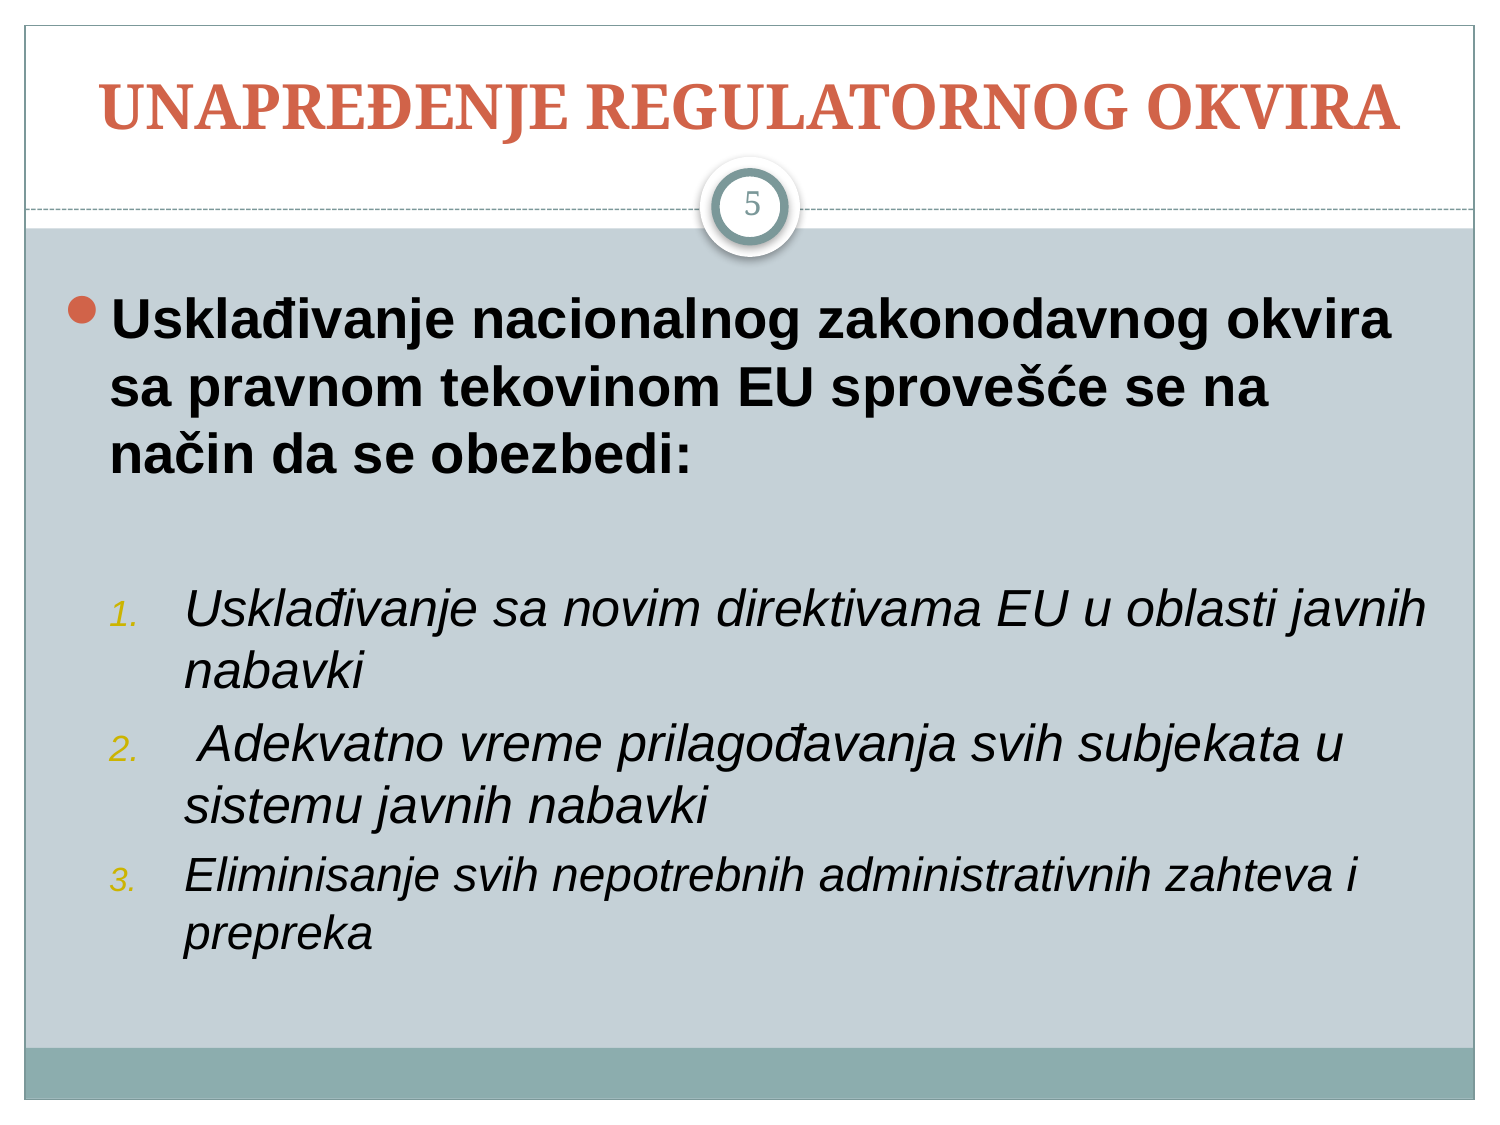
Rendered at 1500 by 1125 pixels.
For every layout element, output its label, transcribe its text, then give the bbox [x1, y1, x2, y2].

title UNAPREĐENJE REGULATORNOG OKVIRA [24, 37, 1475, 150]
list Usklađivanje nacionalnog zakonodavnog okvira sa pravnom tekovinom EU sprovešće se na način da se obezbedi: Usklađivanje sa novim direktivama EU u oblasti javnih nabavki Adekvatno vreme prilagođavanja svih subjekata u sistemu javnih nabavki Eliminisanje svih nepotrebnih administrativnih zahteva i prepreka [49, 275, 1445, 1001]
slide_number 5 [715, 168, 791, 241]
